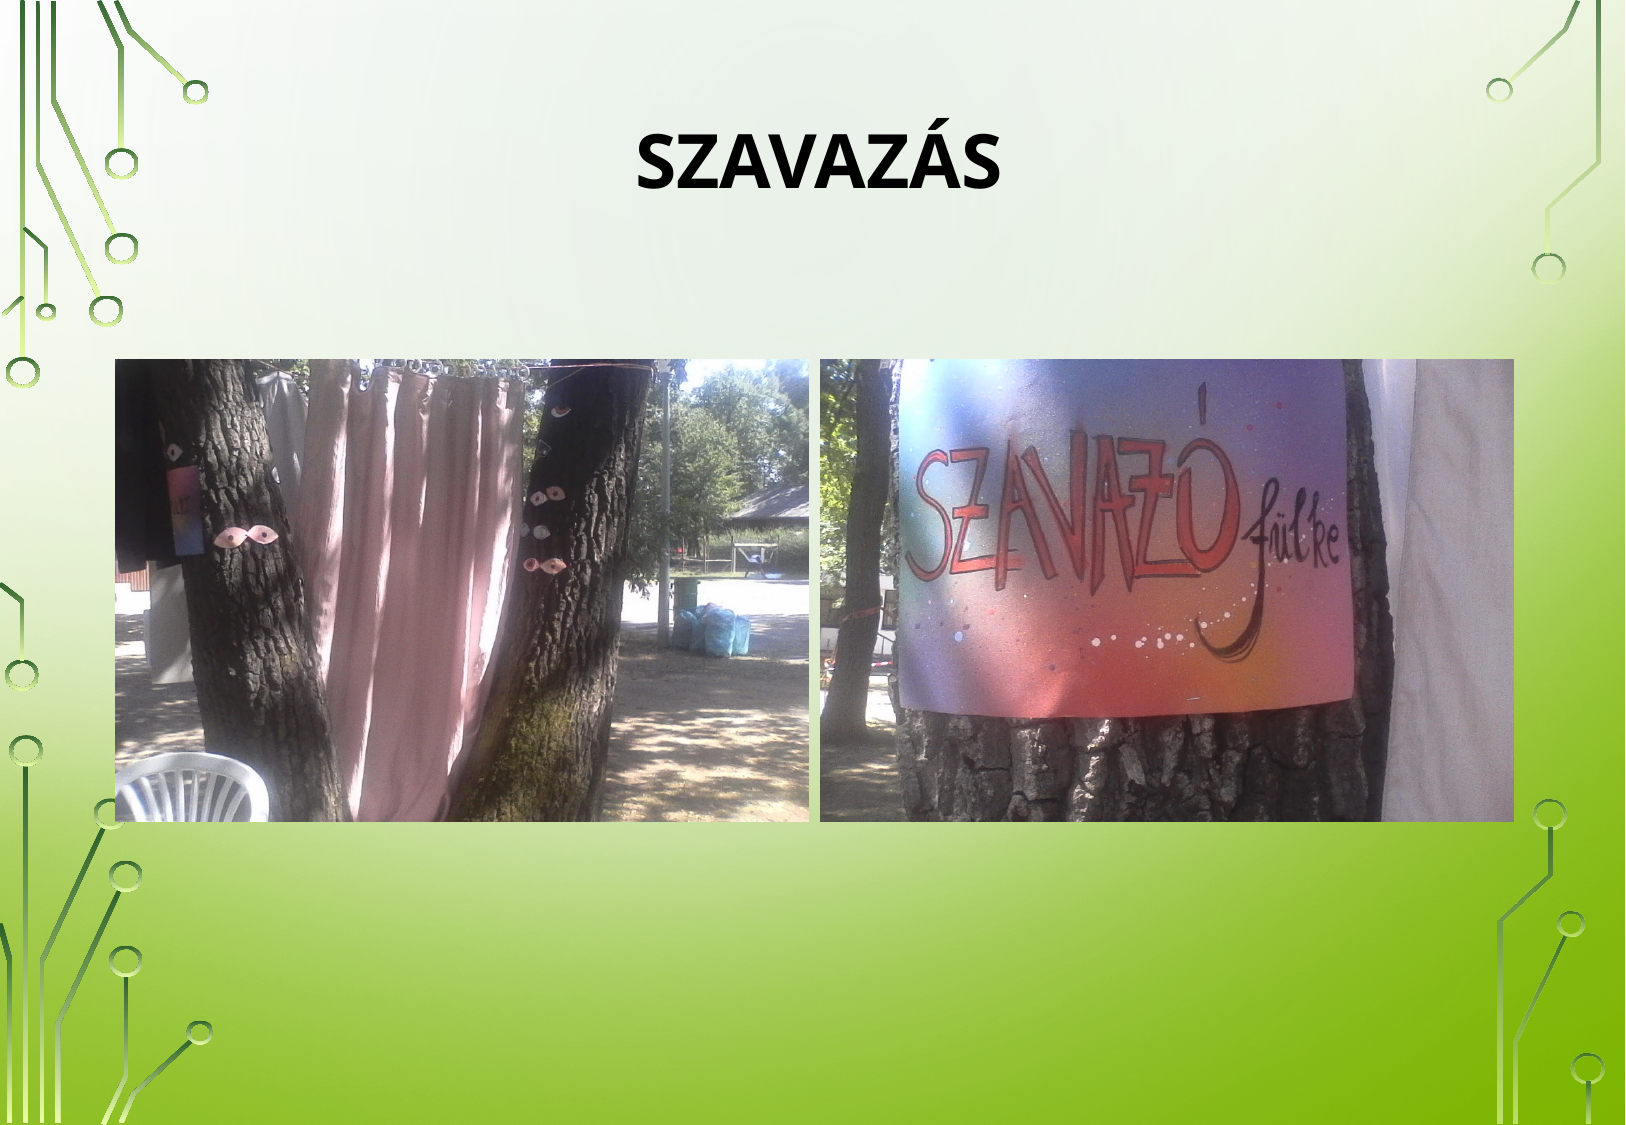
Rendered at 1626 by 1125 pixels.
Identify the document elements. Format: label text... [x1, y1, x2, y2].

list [820, 359, 1514, 823]
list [115, 359, 809, 823]
title szavazás [165, 101, 1473, 228]
